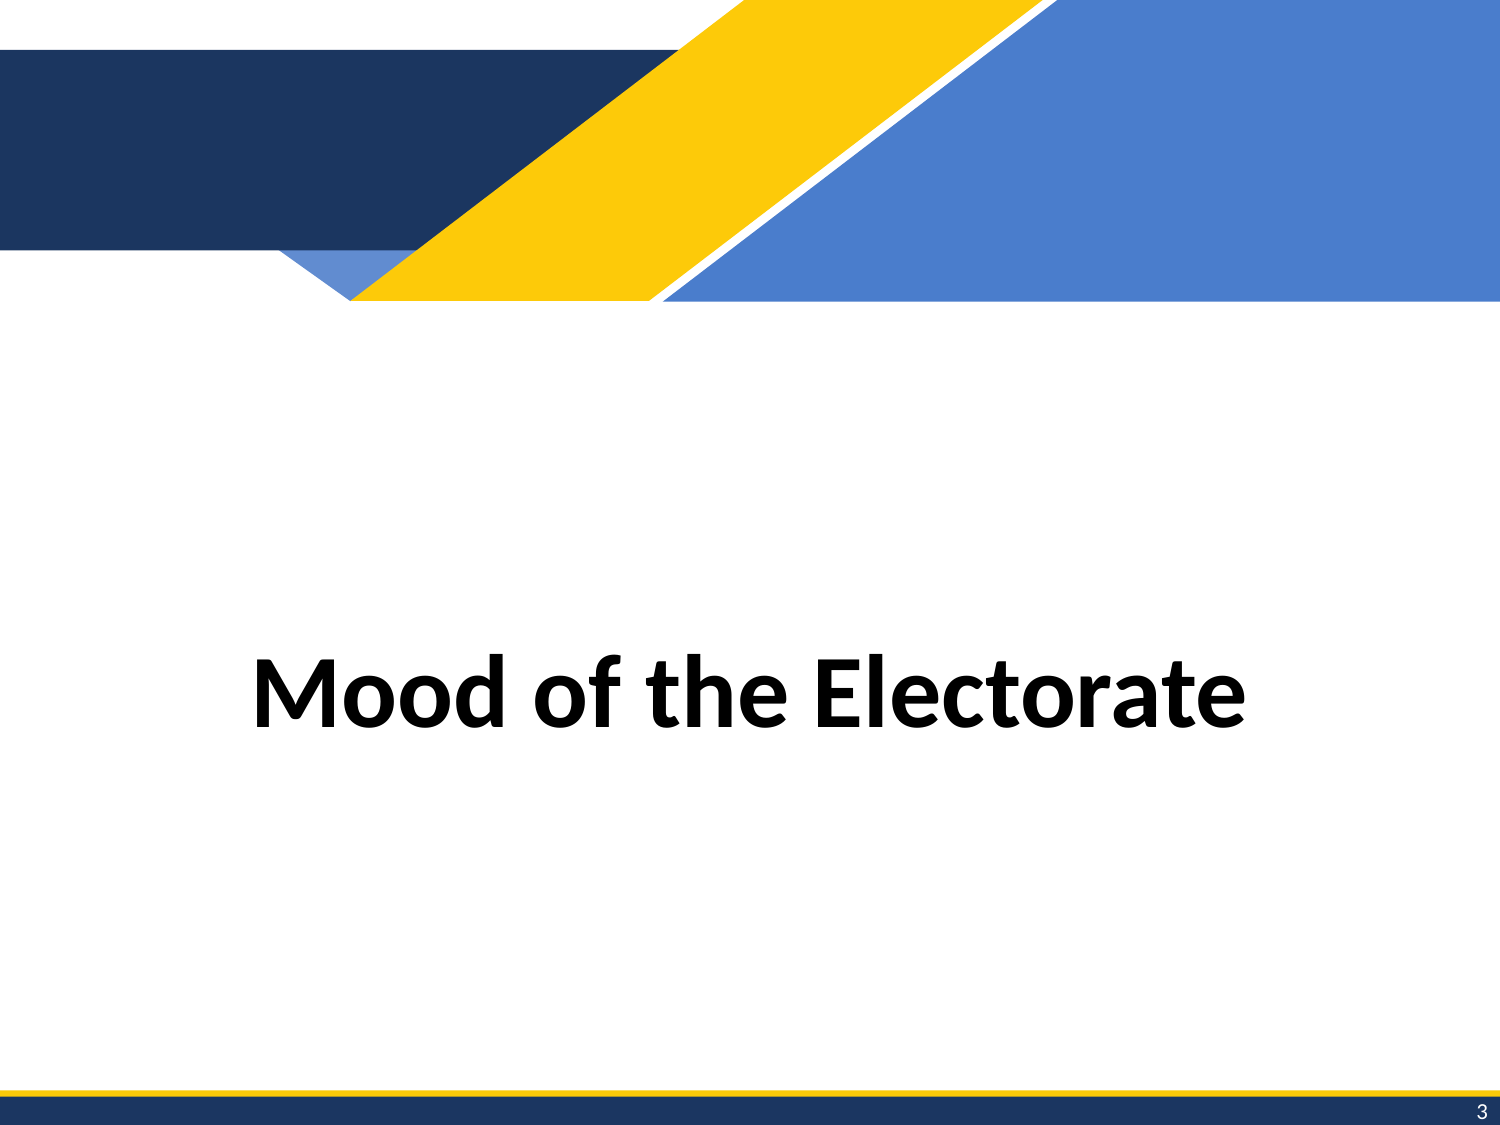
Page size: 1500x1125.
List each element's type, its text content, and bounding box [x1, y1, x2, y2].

title Mood of the Electorate [0, 302, 1500, 1086]
